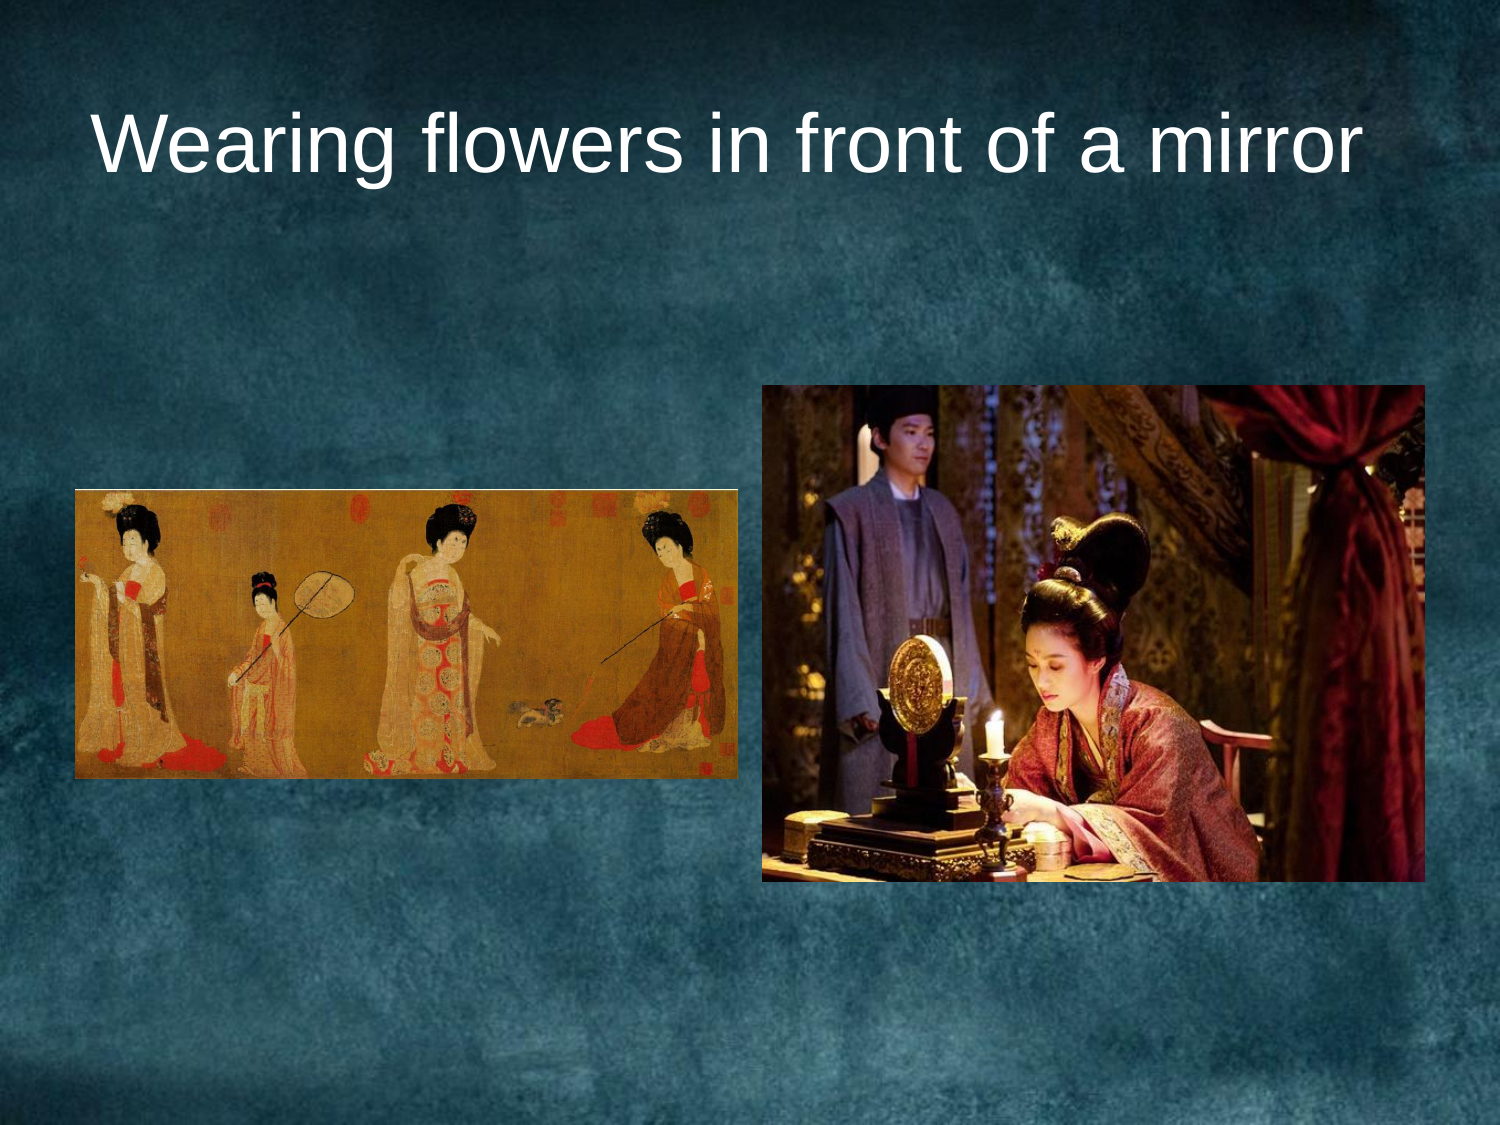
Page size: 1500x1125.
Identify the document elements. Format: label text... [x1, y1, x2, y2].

title Wearing flowers in front of a mirror [75, 45, 1425, 233]
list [762, 262, 1426, 1006]
picture [0, 0, 1500, 1125]
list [74, 262, 738, 1006]
